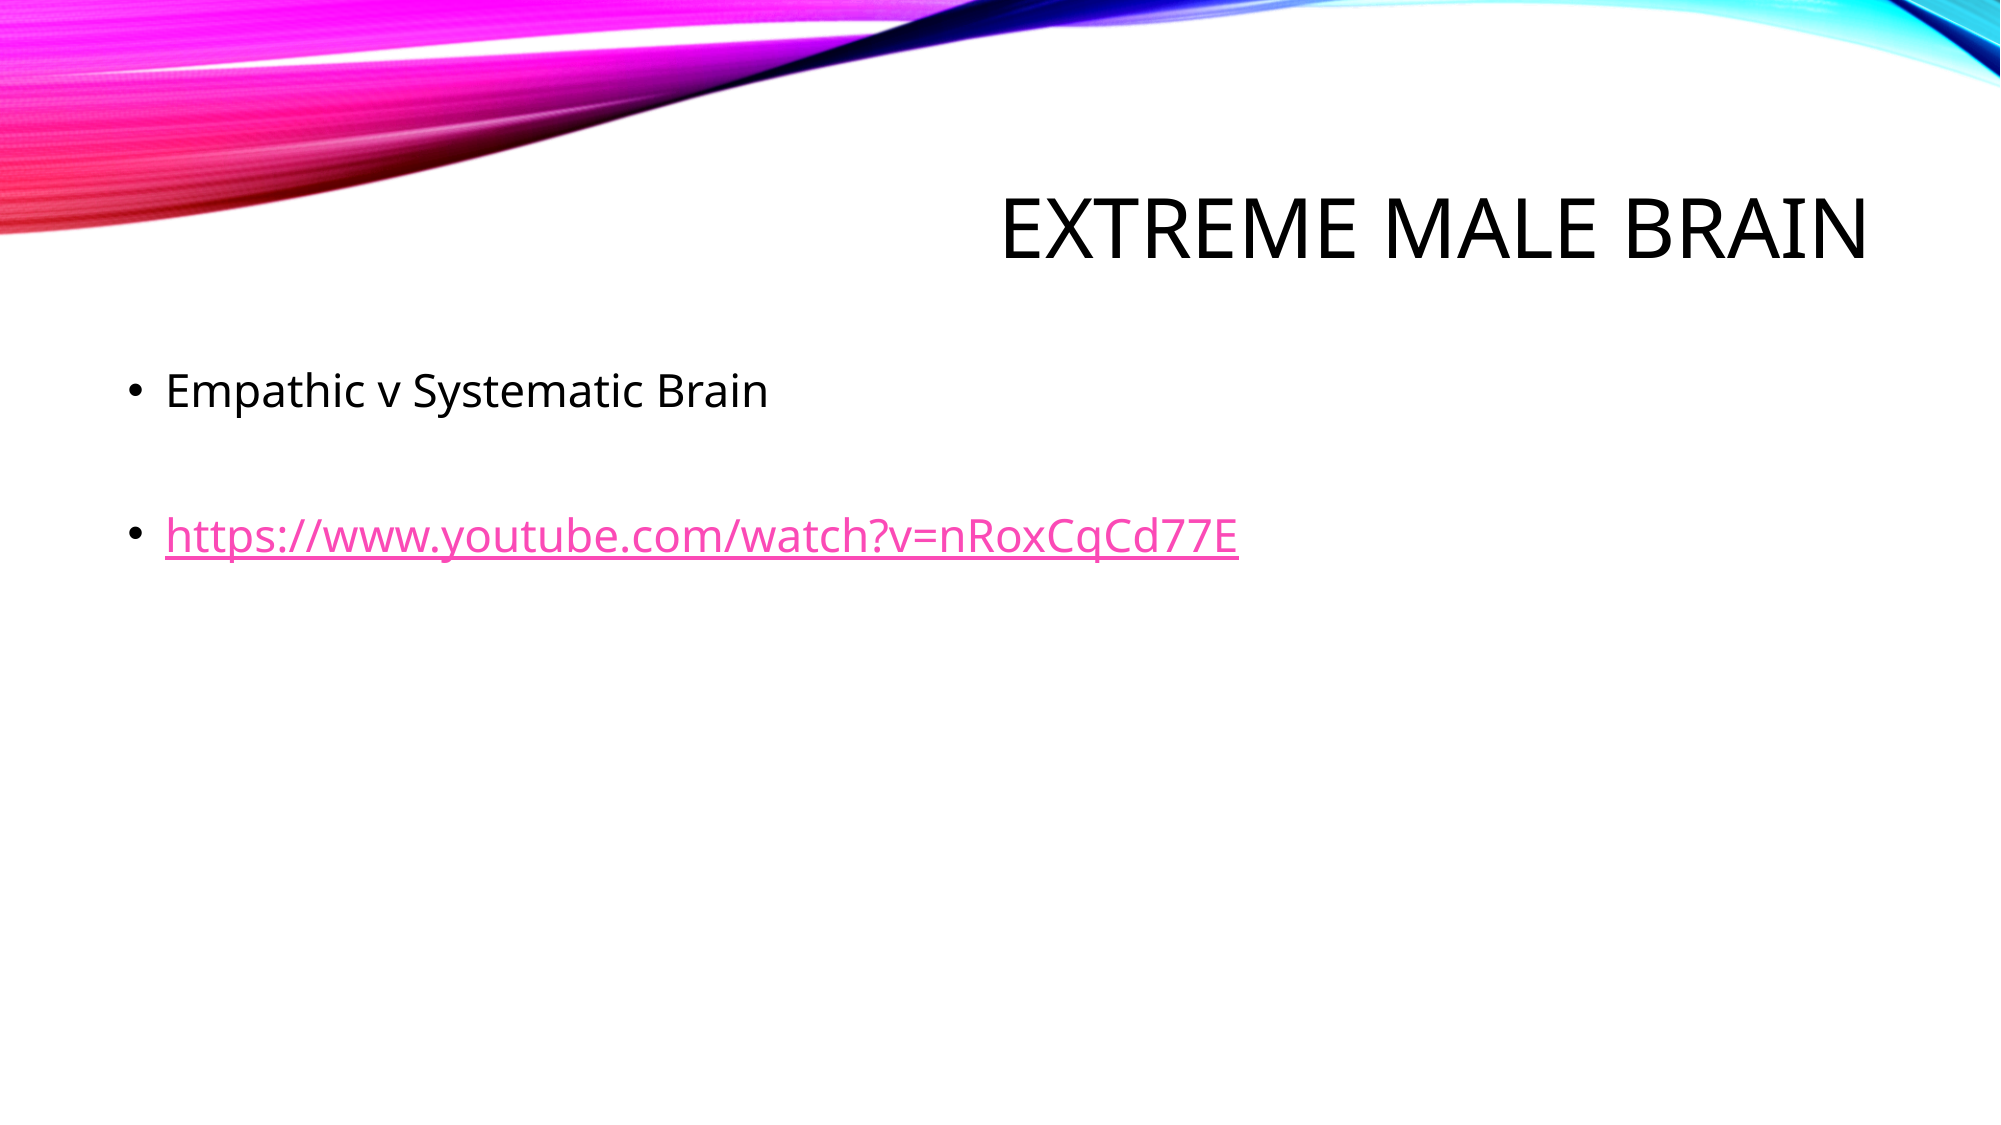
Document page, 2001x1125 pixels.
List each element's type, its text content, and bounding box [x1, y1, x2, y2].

picture [1890, 0, 2000, 75]
picture [1910, 0, 2000, 45]
list Empathic v Systematic Brain https://www.youtube.com/watch?v=nRoxCqCd77E [112, 360, 1888, 1021]
title Extreme Male Brain [474, 125, 1888, 338]
picture [0, 0, 2000, 237]
